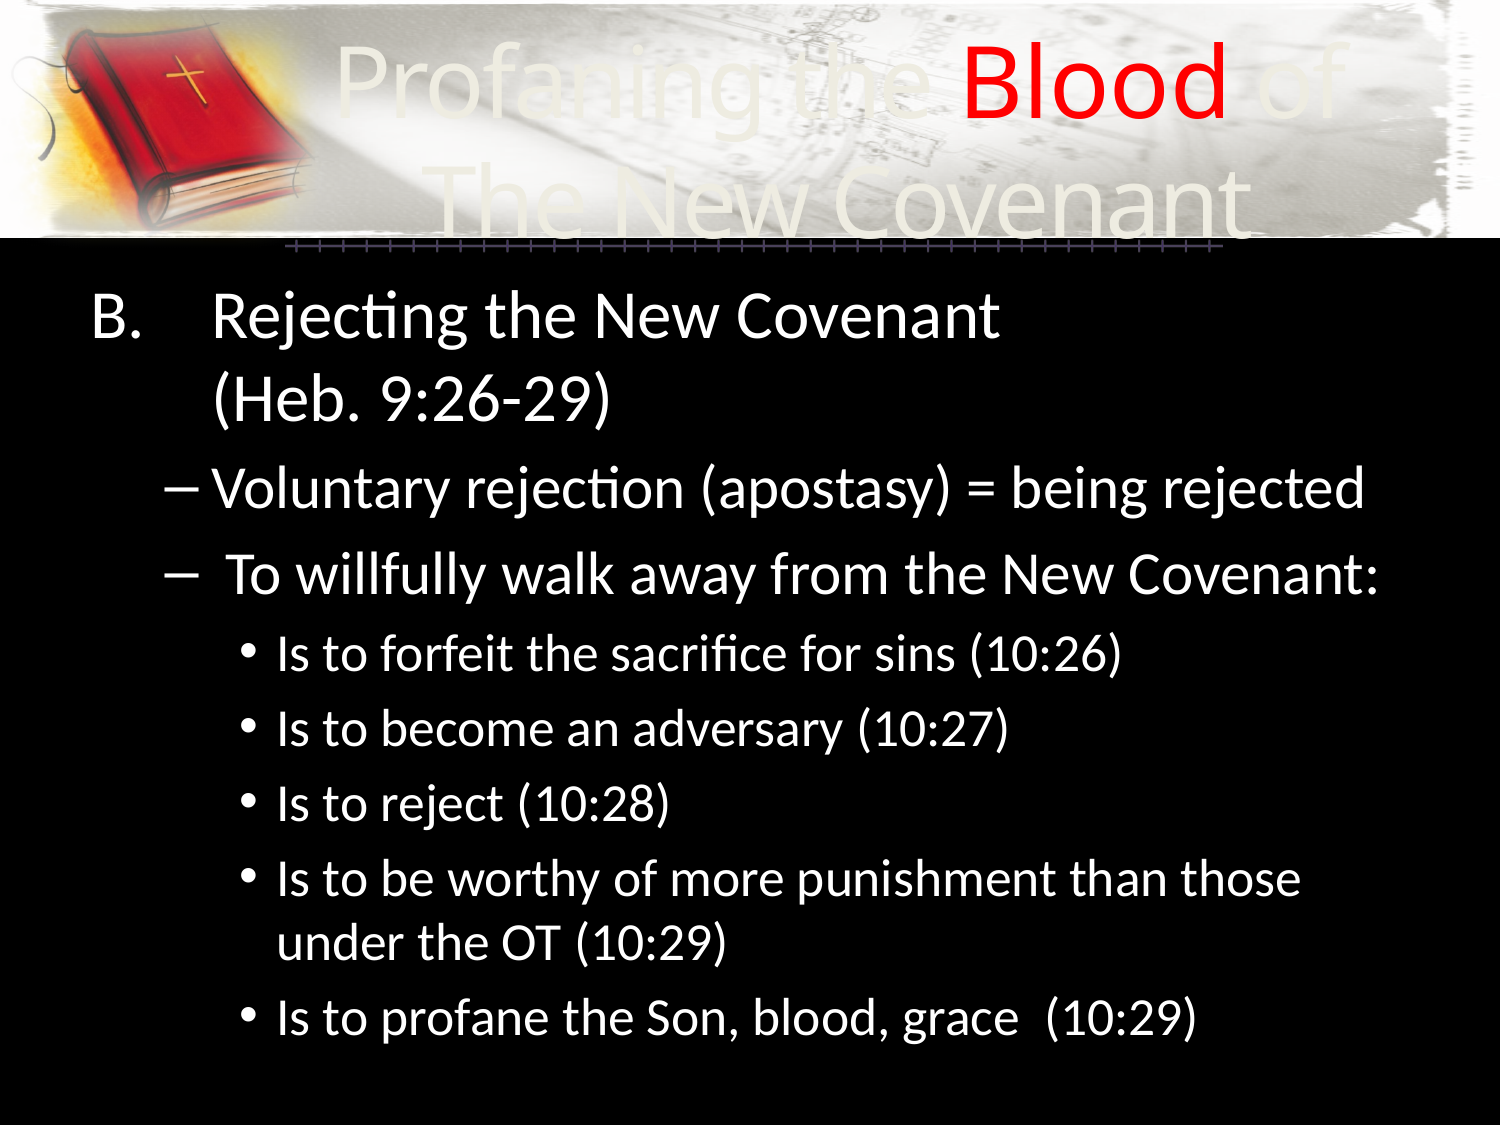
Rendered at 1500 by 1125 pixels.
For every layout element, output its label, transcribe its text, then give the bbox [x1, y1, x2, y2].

list Rejecting the New Covenant (Heb. 9:26-29) Voluntary rejection (apostasy) = being rejected To willfully walk away from the New Covenant: Is to forfeit the sacrifice for sins (10:26) Is to become an adversary (10:27) Is to reject (10:28) Is to be worthy of more punishment than those under the OT (10:29) Is to profane the Son, blood, grace (10:29) [75, 262, 1425, 1125]
picture [78, 79, 249, 172]
picture [285, 237, 1223, 254]
title Profaning the Blood of The New Covenant [249, 45, 1425, 233]
